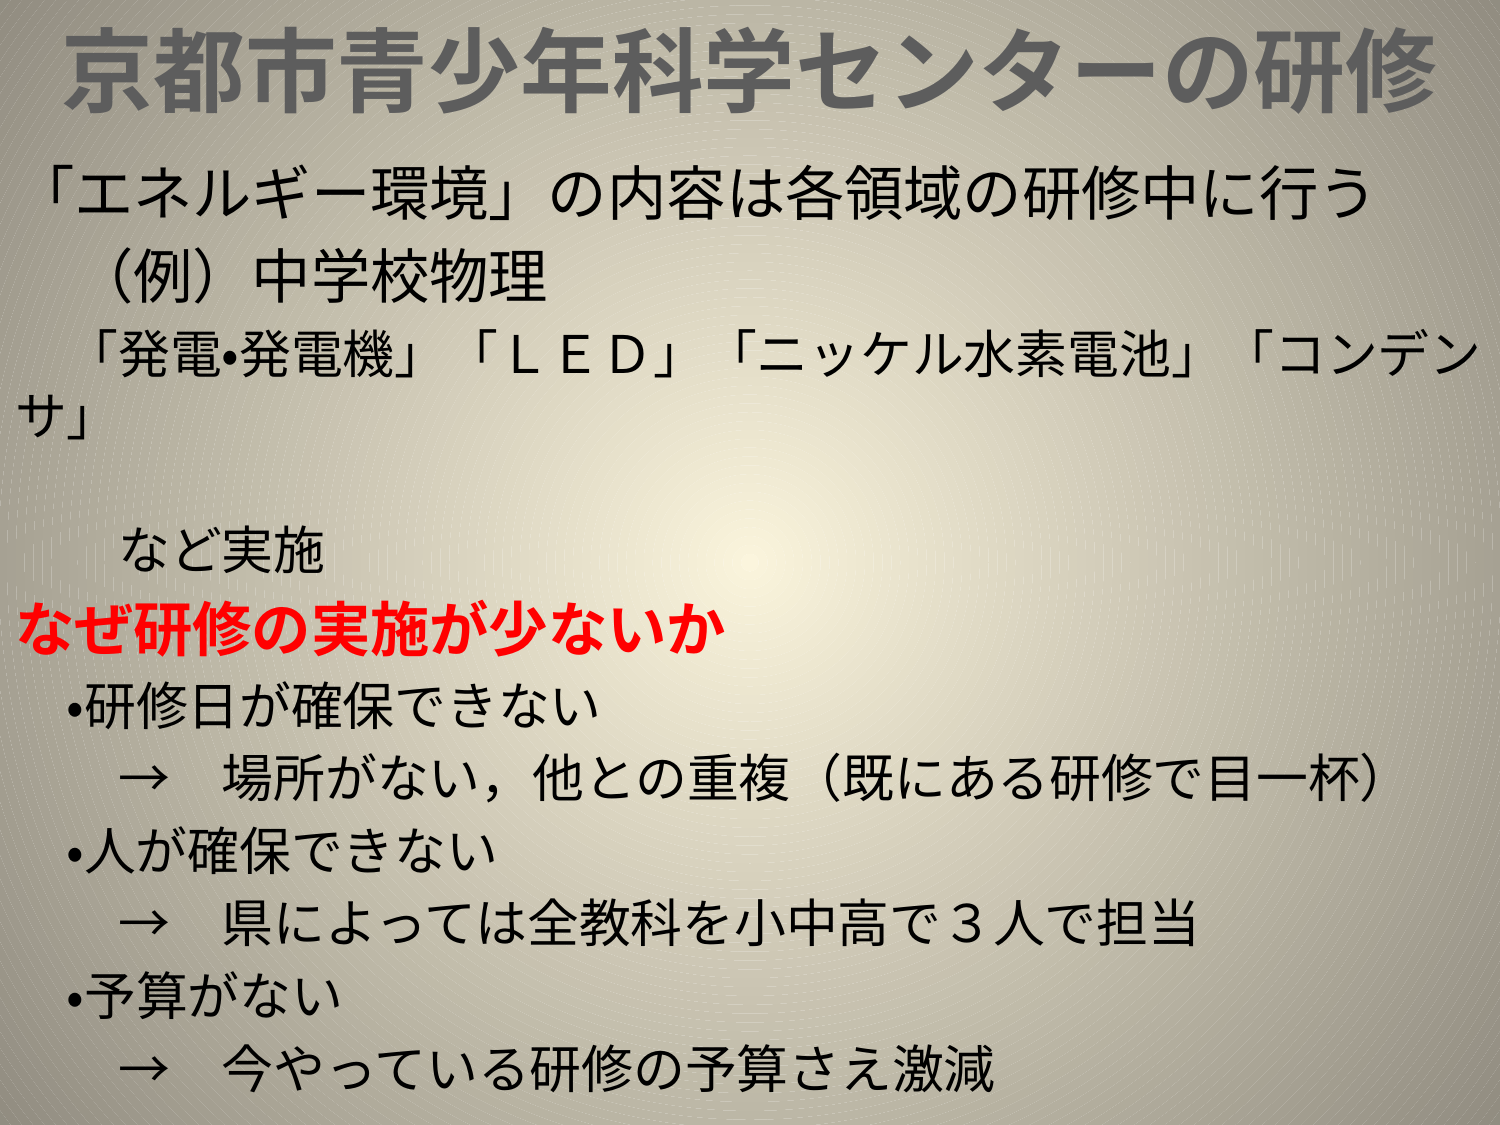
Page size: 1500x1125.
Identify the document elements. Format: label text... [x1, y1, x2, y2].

list 「エネルギー環境」の内容は各領域の研修中に行う （例）中学校物理 「発電・発電機」「ＬＥＤ」「ニッケル水素電池」「コンデンサ」 など実施 なぜ研修の実施が少ないか ・研修日が確保できない → 場所がない，他との重複（既にある研修で目一杯） ・人が確保できない → 県によっては全教科を小中高で３人で担当 ・予算がない → 今やっている研修の予算さえ激減 [0, 149, 1500, 1125]
title 京都市青少年科学センターの研修 [0, 0, 1500, 138]
